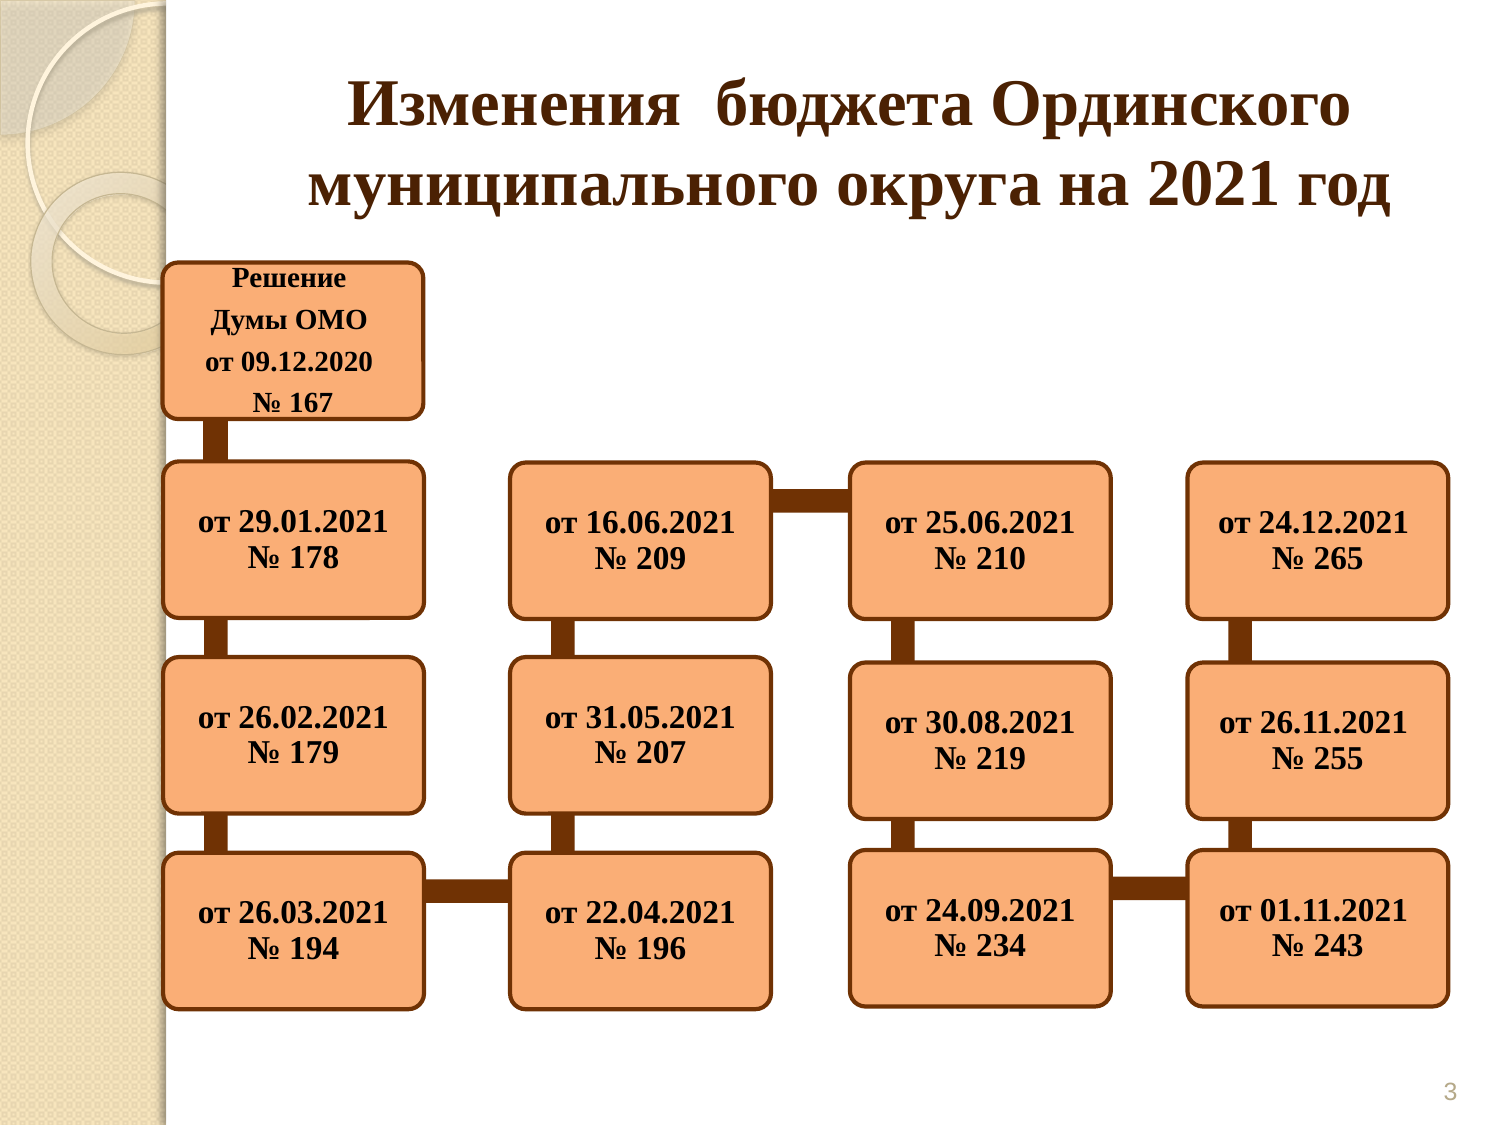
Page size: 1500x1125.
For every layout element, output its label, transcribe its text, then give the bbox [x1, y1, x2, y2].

title Изменения бюджета Ординского муниципального округа на 2021 год [235, 45, 1466, 233]
slide_number 3 [1413, 1034, 1488, 1113]
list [162, 237, 1466, 1038]
